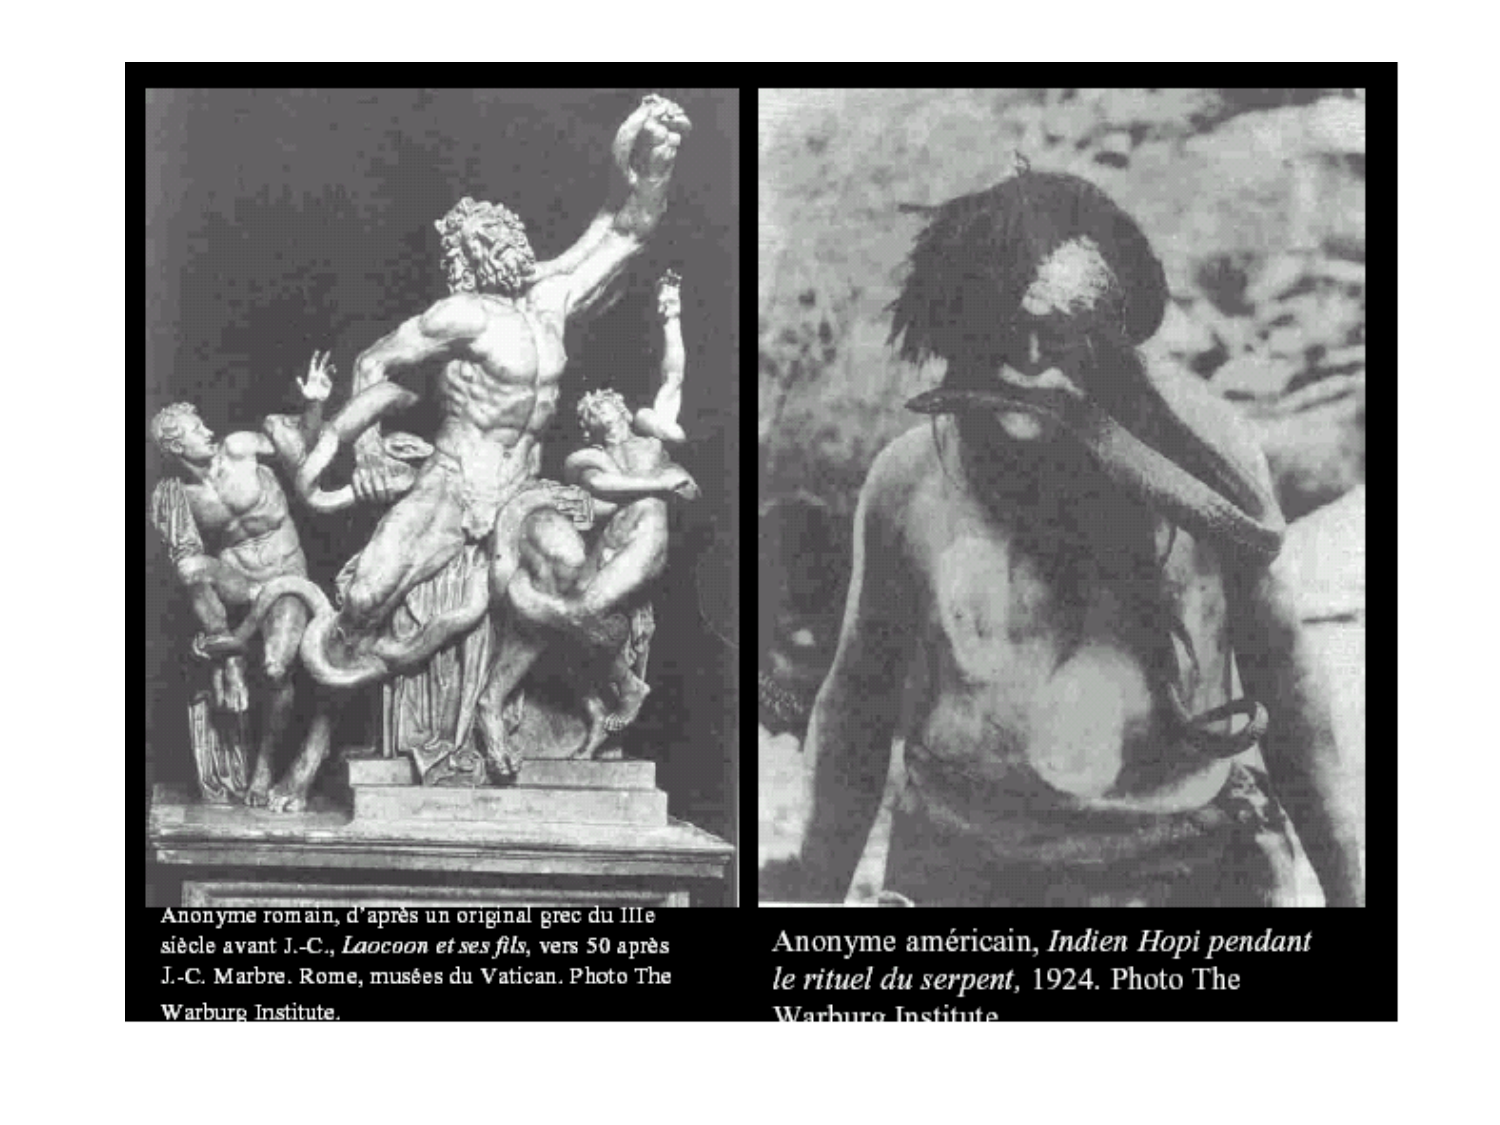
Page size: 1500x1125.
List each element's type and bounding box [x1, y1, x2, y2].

picture [124, 62, 1401, 1024]
